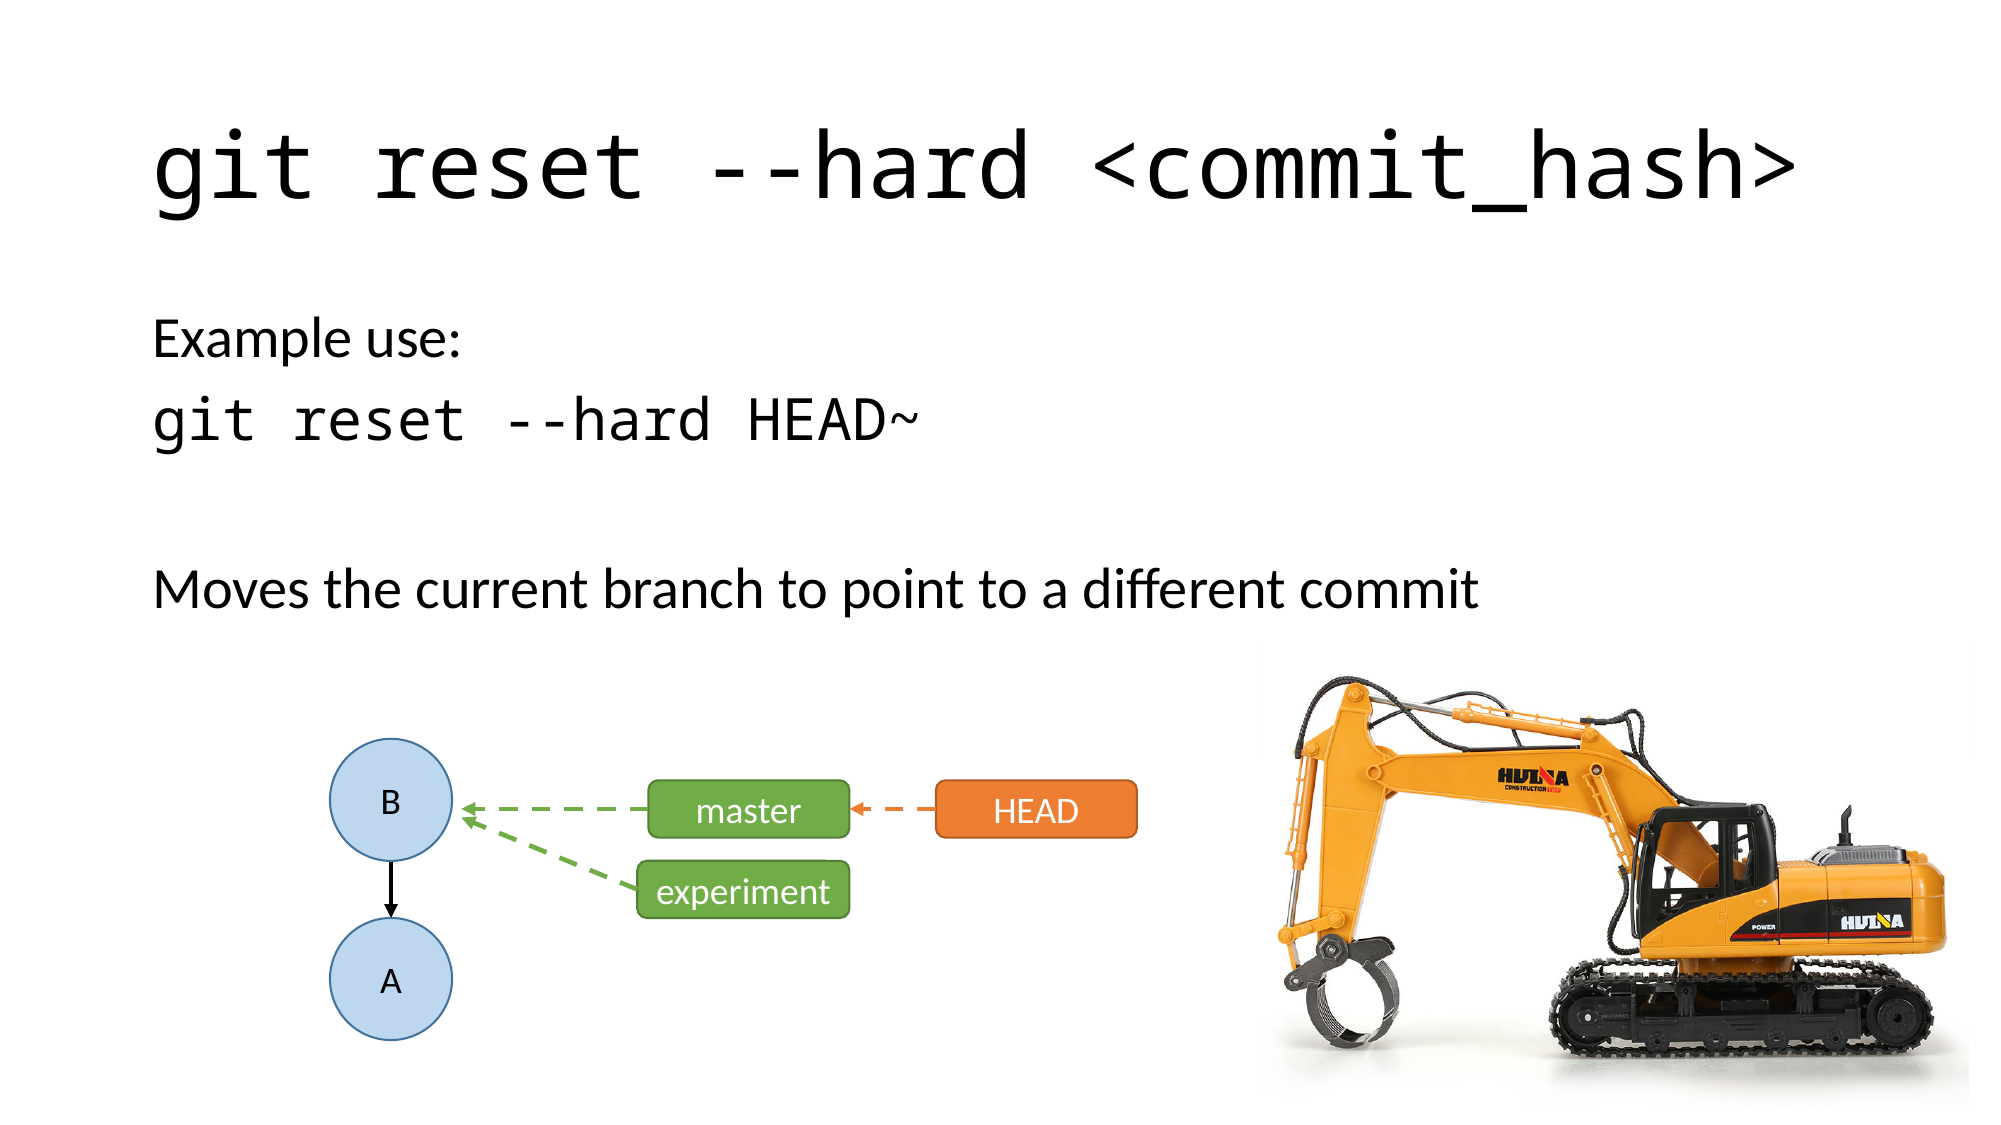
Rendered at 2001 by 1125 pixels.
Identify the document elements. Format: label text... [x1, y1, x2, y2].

text_box A [328, 919, 454, 1042]
title git reset --hard <commit_hash> [137, 59, 1863, 278]
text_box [461, 817, 638, 890]
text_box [329, 738, 453, 919]
list Example use: git reset --hard HEAD~ Moves the current branch to point to a different commit [137, 299, 1863, 666]
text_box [461, 780, 1138, 838]
picture [1262, 641, 1969, 1113]
text_box experiment [636, 859, 851, 920]
